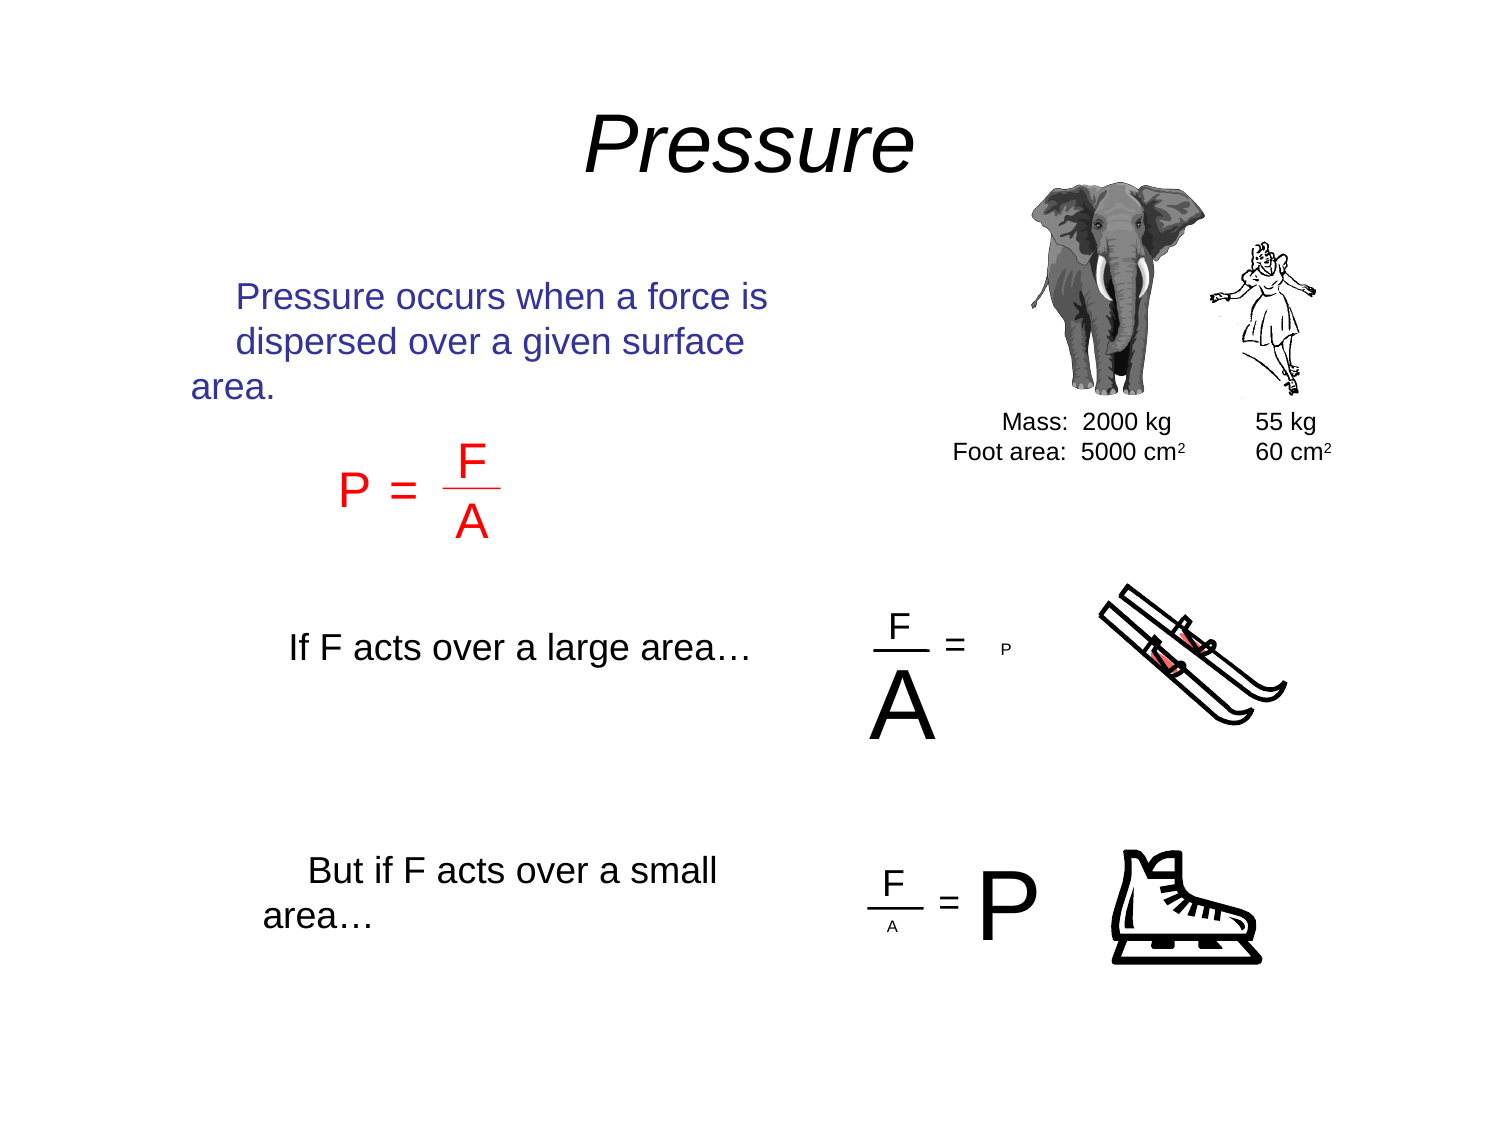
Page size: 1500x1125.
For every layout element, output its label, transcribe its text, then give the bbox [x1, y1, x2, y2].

picture [1110, 849, 1263, 965]
text_box But if F acts over a small area… [247, 860, 811, 921]
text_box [1098, 583, 1288, 726]
text_box Pressure occurs when a force is dispersed over a given surface area. [175, 287, 811, 393]
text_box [322, 420, 505, 557]
picture [1031, 182, 1331, 398]
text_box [867, 833, 1056, 984]
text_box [854, 593, 1062, 764]
title Pressure [74, 44, 1426, 233]
text_box Mass: 2000 kg 55 kg Foot area: 5000 cm2 60 cm2 [938, 398, 1351, 473]
text_box If F acts over a large area… [273, 615, 768, 676]
